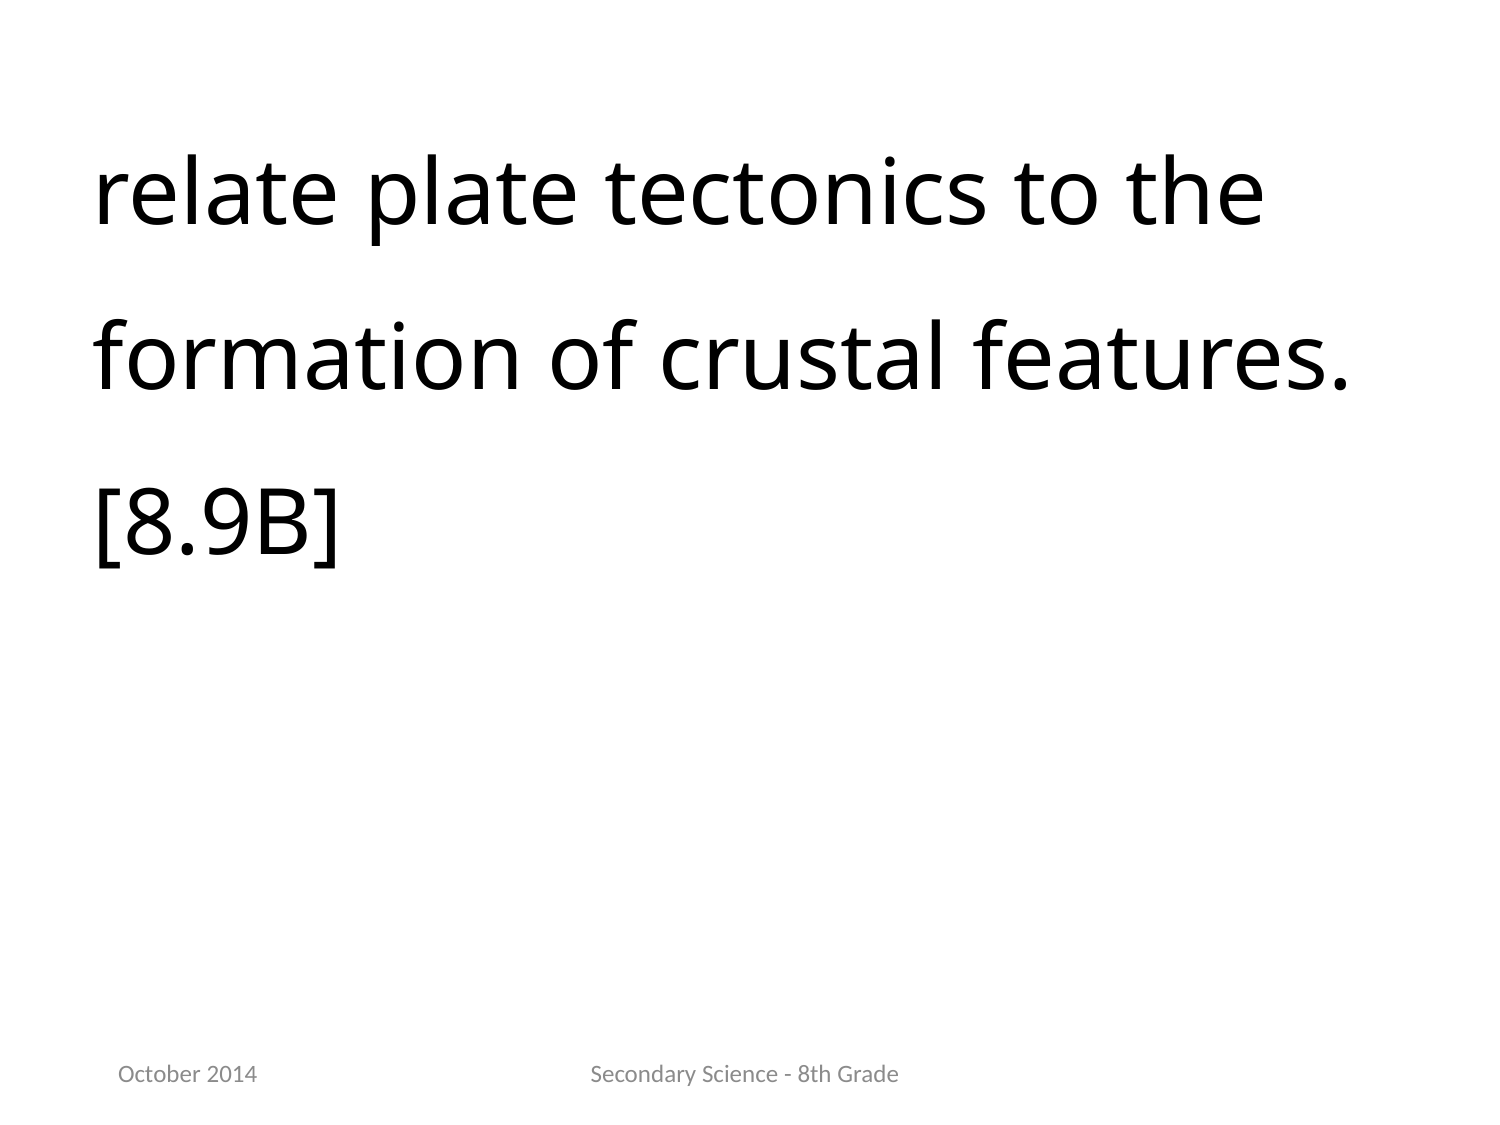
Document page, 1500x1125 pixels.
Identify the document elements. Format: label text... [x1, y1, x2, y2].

subtitle relate plate tectonics to the formation of crustal features.[8.9B] [78, 70, 1429, 1014]
footer Secondary Science - 8th Grade [492, 1042, 999, 1103]
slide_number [103, 1042, 441, 1103]
